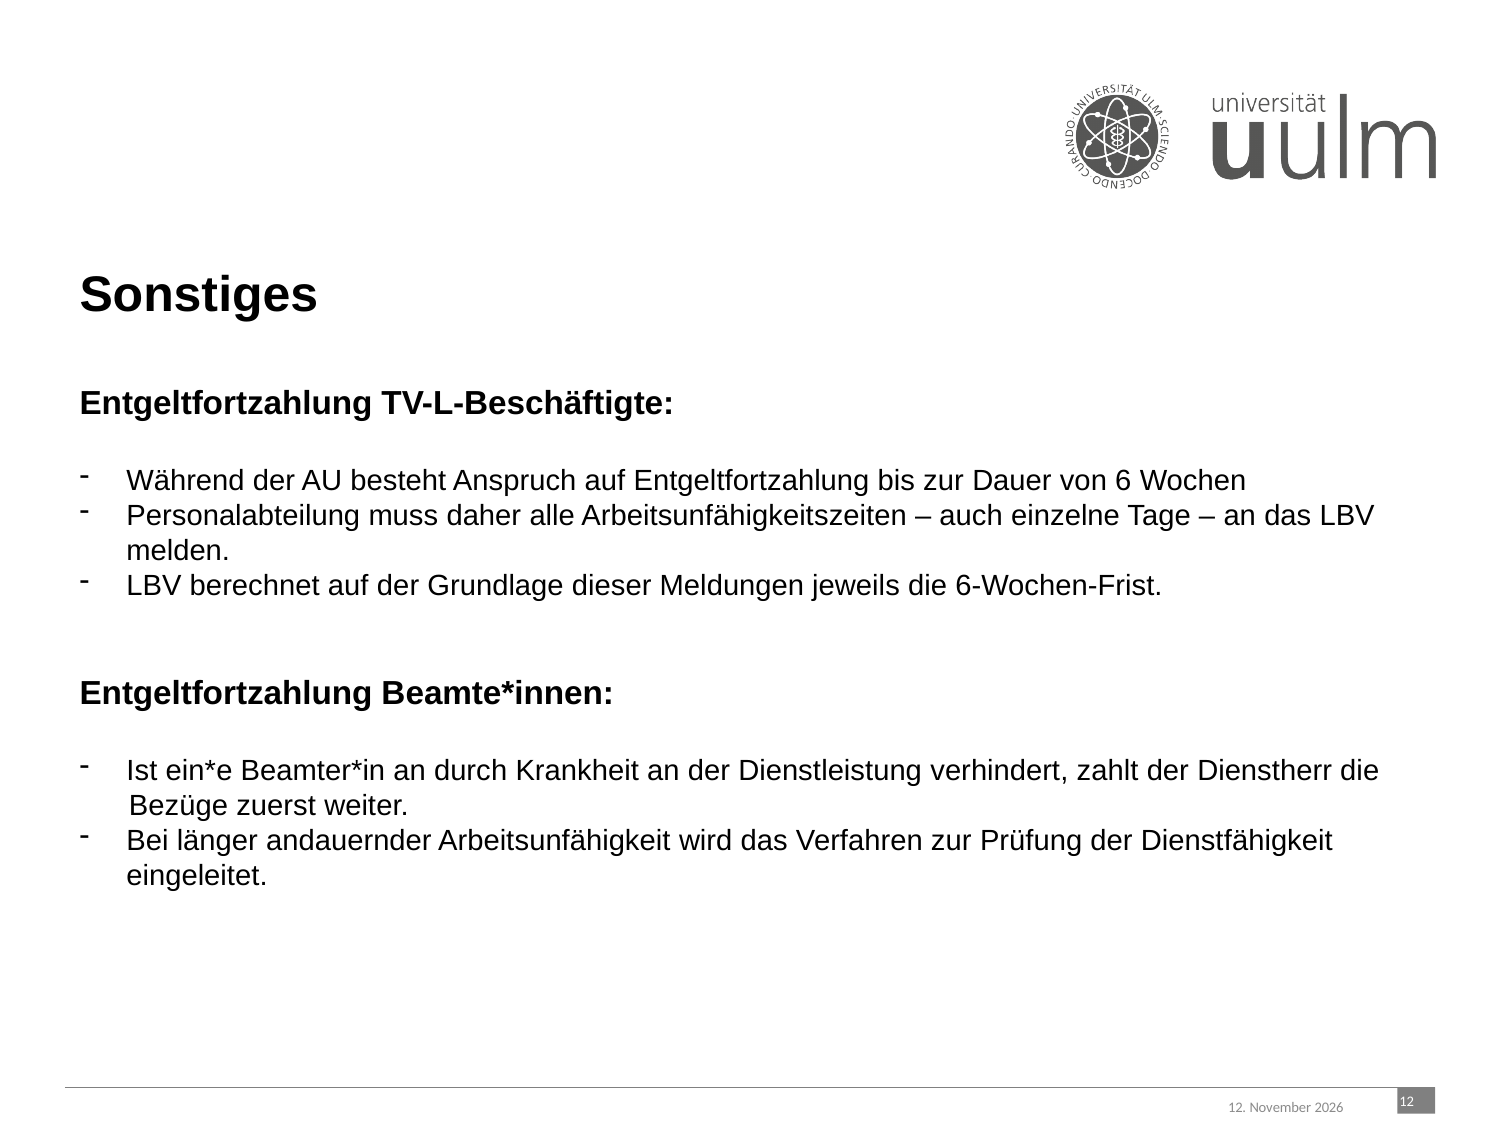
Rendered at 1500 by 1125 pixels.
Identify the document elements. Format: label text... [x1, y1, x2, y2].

slide_number 12 [1374, 1076, 1429, 1125]
text_box Sonstiges Entgeltfortzahlung TV-L-Beschäftigte: Während der AU besteht Anspruch auf Entgeltfortzahlung bis zur Dauer von 6 Wochen Personalabteilung muss daher alle Arbeitsunfähigkeitszeiten – auch einzelne Tage – an das LBV melden. LBV berechnet auf der Grundlage dieser Meldungen jeweils die 6-Wochen-Frist. Entgeltfortzahlung Beamte*innen: Ist ein*e Beamter*in an durch Krankheit an der Dienstleistung verhindert, zahlt der Dienstherr die Bezüge zuerst weiter. Bei länger andauernder Arbeitsunfähigkeit wird das Verfahren zur Prüfung der Dienstfähigkeit eingeleitet. [64, 254, 1403, 934]
slide_number März 23 [1213, 1088, 1374, 1125]
picture [1064, 83, 1437, 190]
